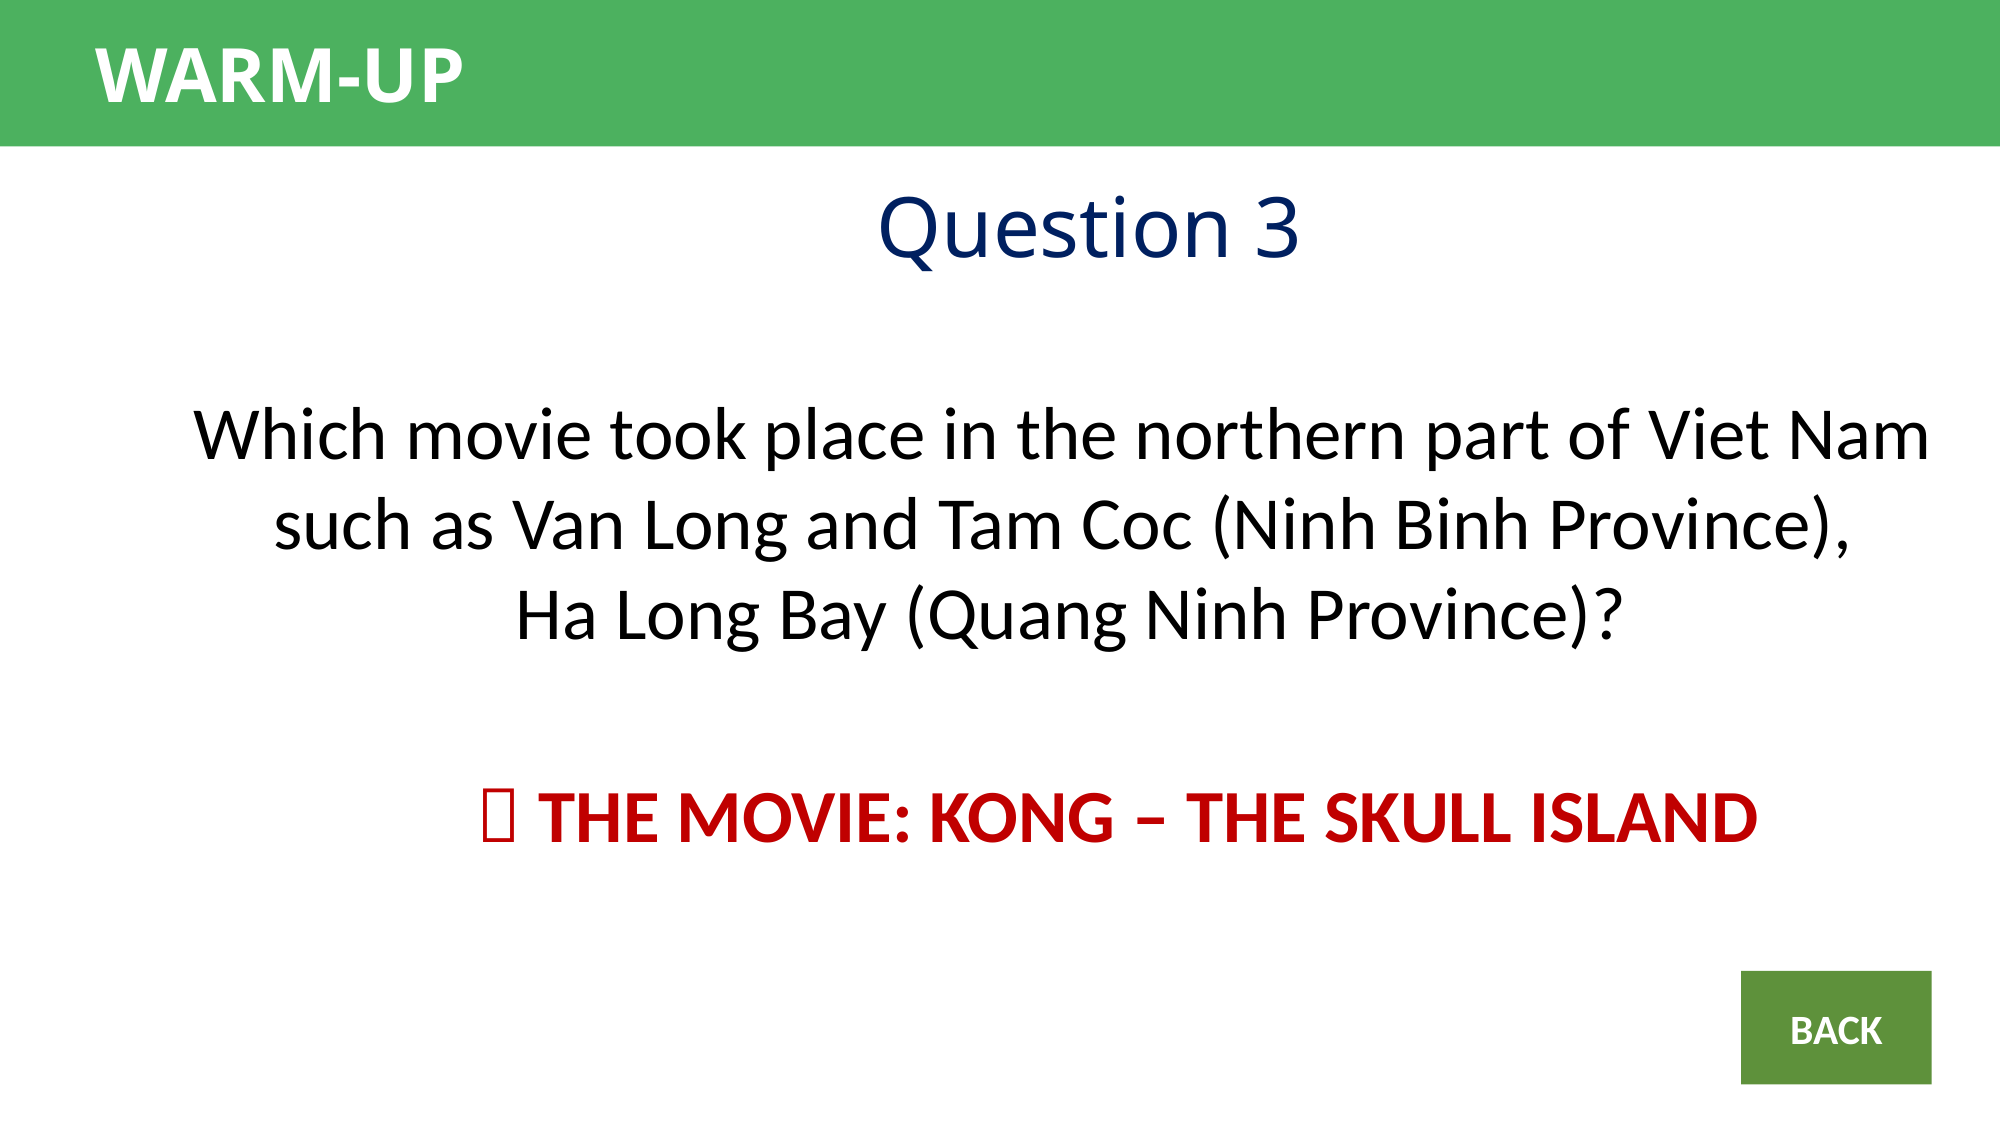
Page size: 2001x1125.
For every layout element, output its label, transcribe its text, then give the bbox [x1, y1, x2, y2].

text_box Question 3 [384, 167, 1796, 282]
text_box  THE MOVIE: KONG – THE SKULL ISLAND [461, 759, 1775, 865]
text_box BACK [1740, 970, 1933, 1085]
text_box [0, 0, 2000, 147]
text_box Which movie took place in the northern part of Viet Nam such as Van Long and Tam Coc (Ninh Binh Province), Ha Long Bay (Quang Ninh Province)? [178, 377, 1964, 663]
text_box WARM-UP [81, 20, 831, 125]
